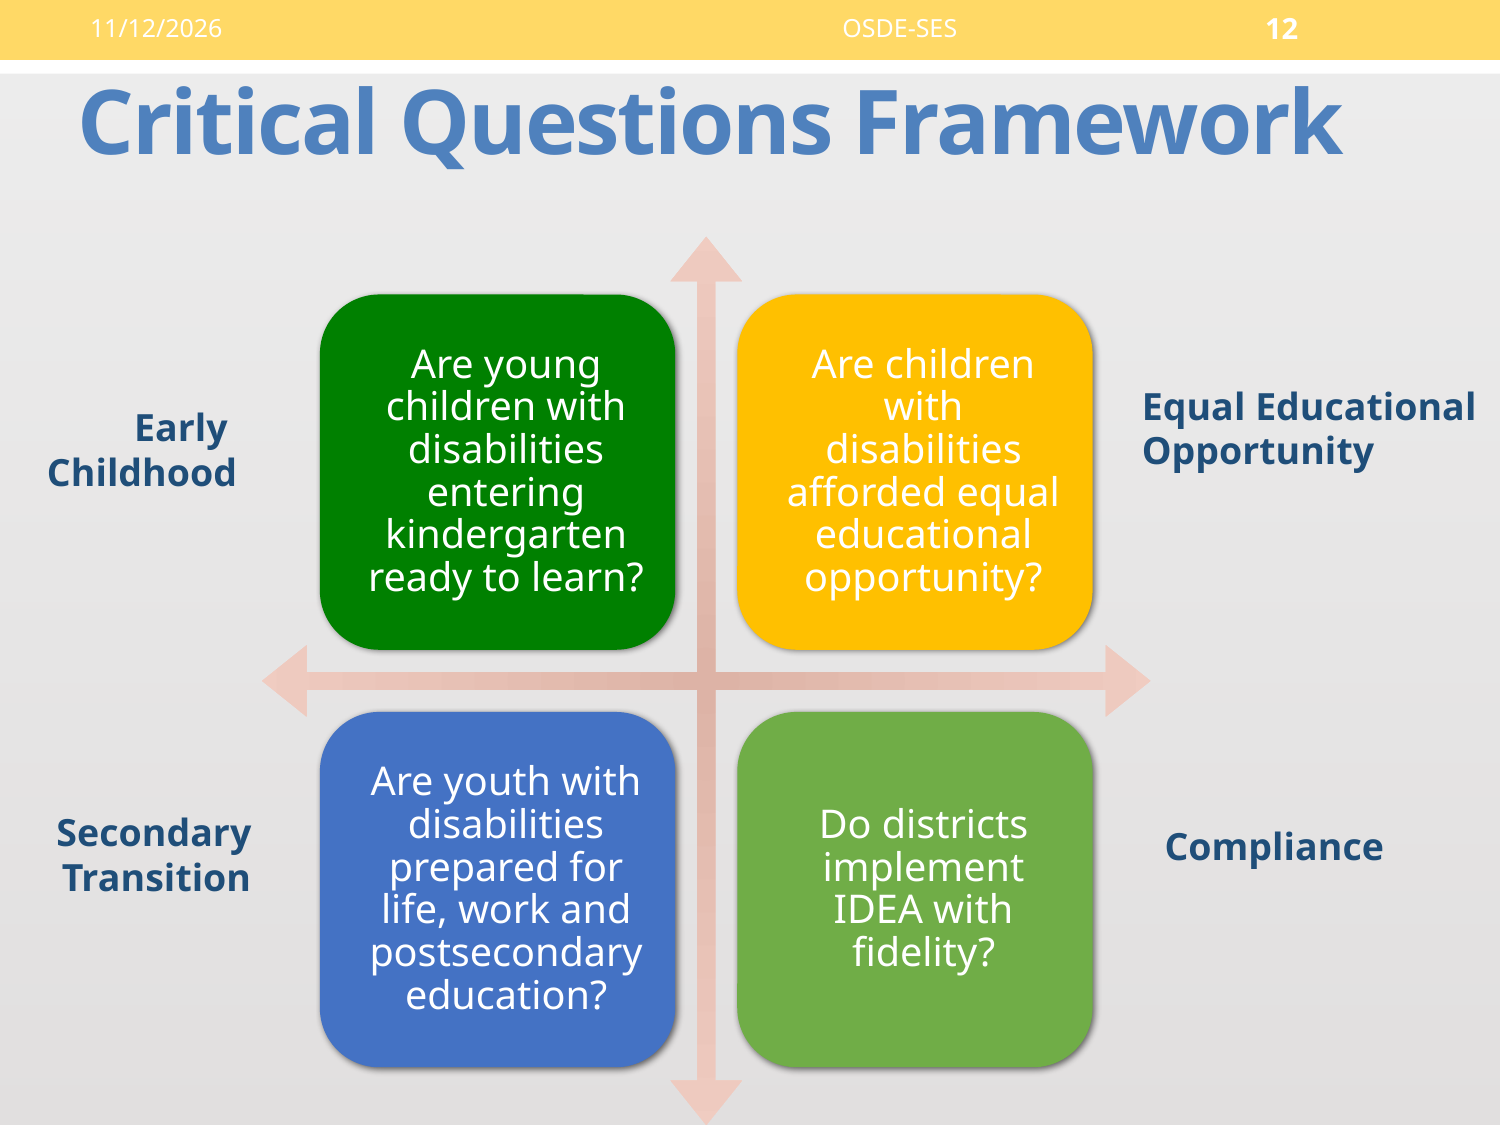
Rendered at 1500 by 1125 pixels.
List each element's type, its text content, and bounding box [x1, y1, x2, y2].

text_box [0, 236, 1500, 1125]
text_box Critical Questions Framework [62, 57, 1500, 234]
footer OSDE-SES [562, 3, 1238, 57]
slide_number 12 [1250, 3, 1425, 57]
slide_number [75, 3, 550, 57]
